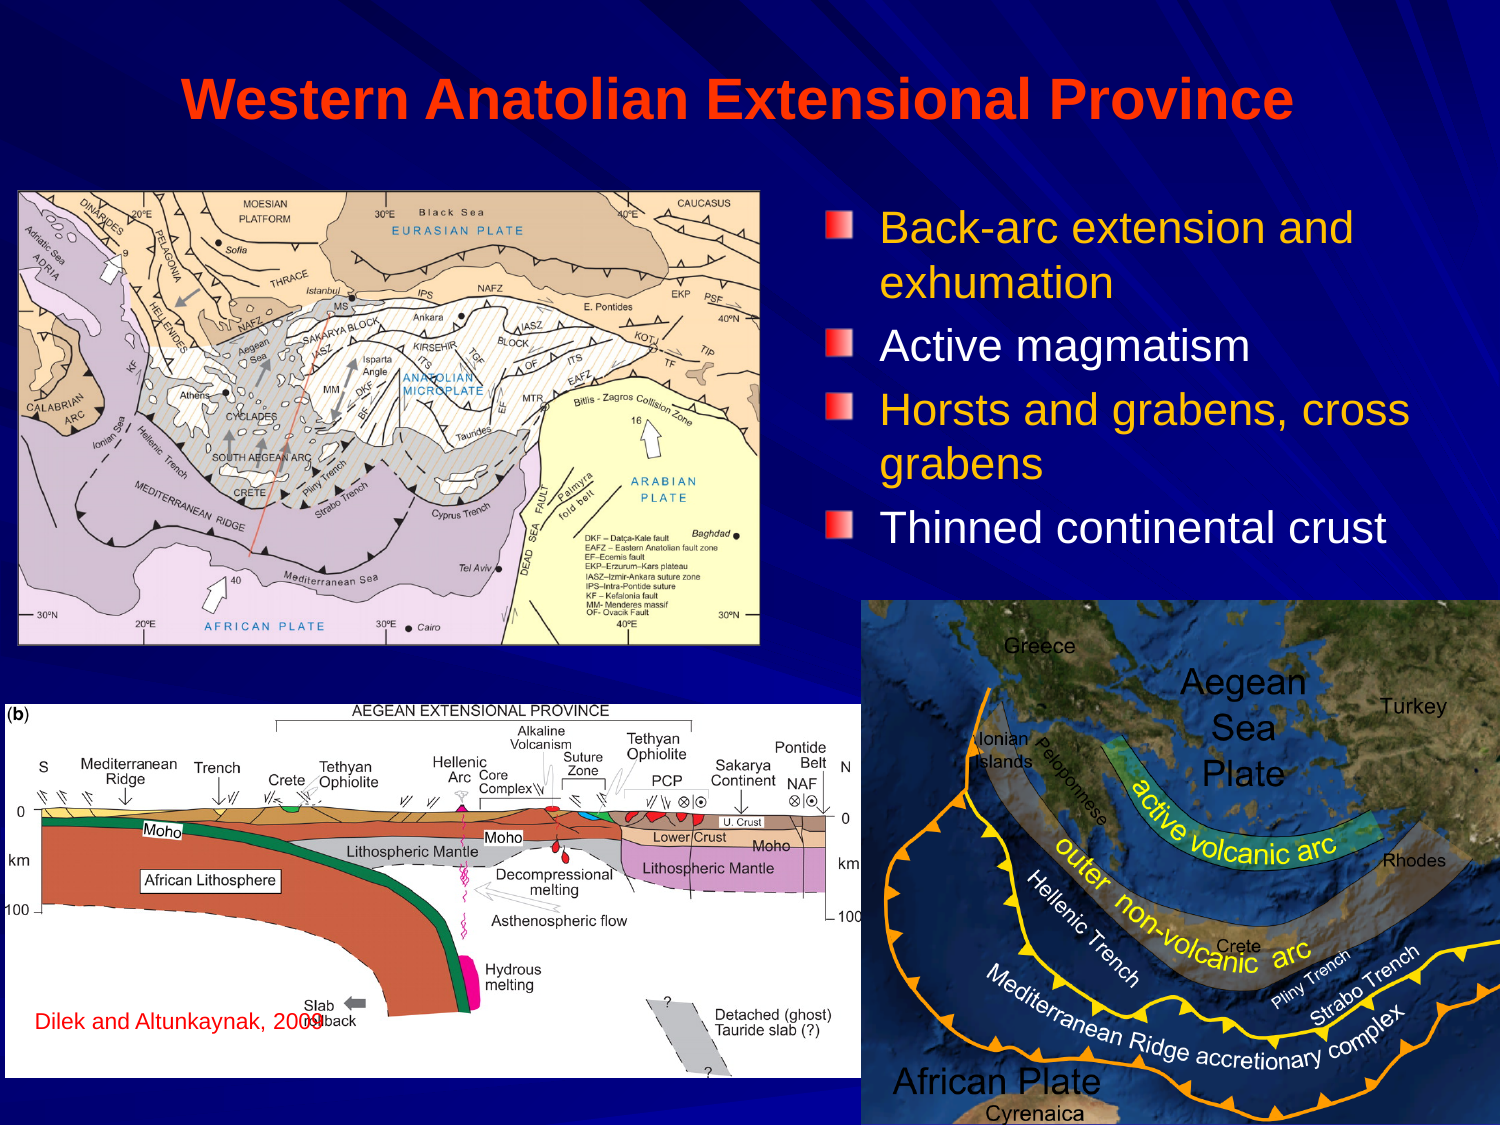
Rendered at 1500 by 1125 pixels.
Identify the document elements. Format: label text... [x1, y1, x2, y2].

picture [824, 209, 856, 242]
picture [824, 391, 856, 423]
picture [824, 509, 856, 542]
picture [4, 599, 1500, 1125]
list Back-arc extension and exhumation Active magmatism Horsts and grabens, cross grabens Thinned continental crust [808, 190, 1473, 564]
picture [17, 190, 761, 646]
picture [824, 327, 856, 360]
title Western Anatolian Extensional Province [29, 26, 1448, 166]
